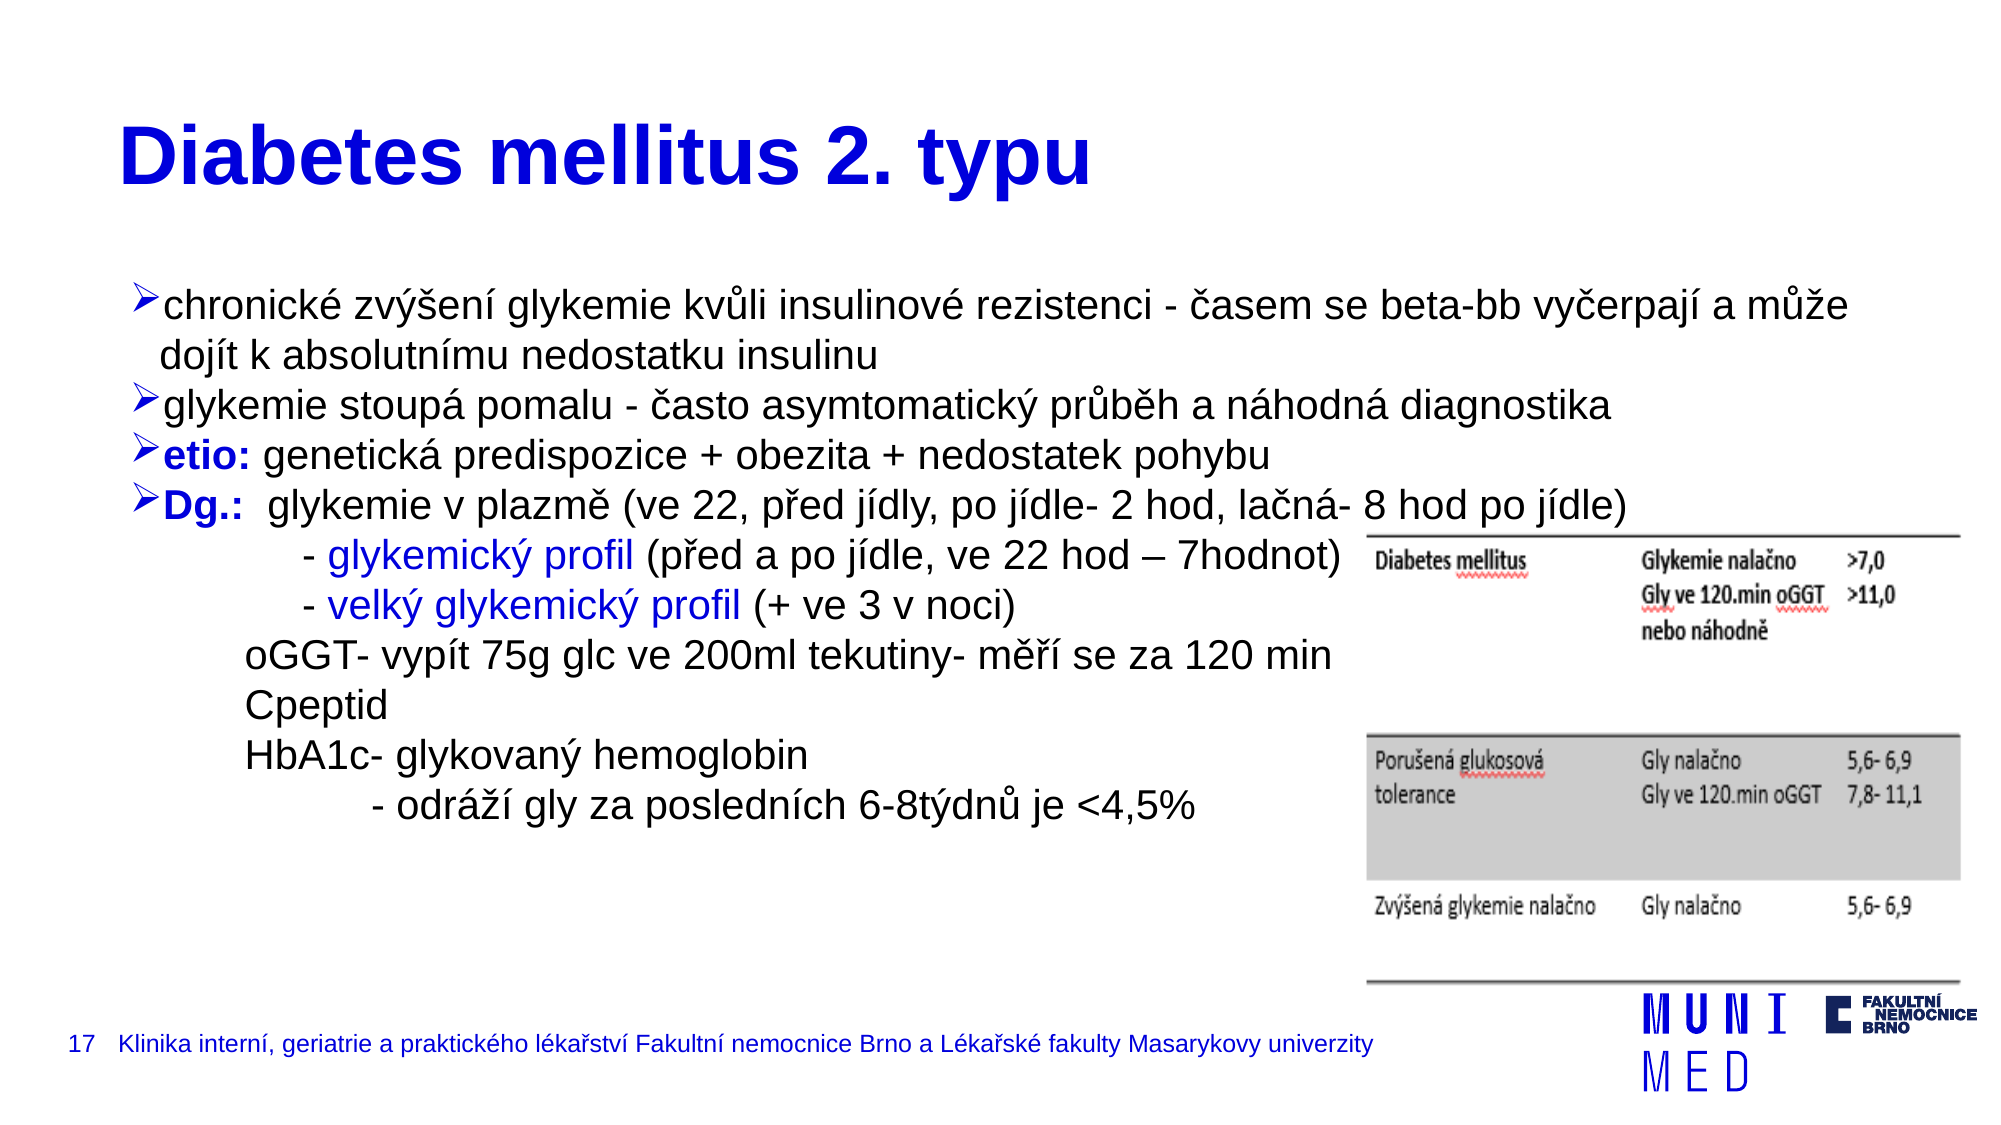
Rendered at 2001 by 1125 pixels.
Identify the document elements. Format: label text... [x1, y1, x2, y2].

footer Klinika interní, geriatrie a praktického lékařství Fakultní nemocnice Brno a Lékařské fakulty Masarykovy univerzity [118, 1021, 1418, 1063]
list chronické zvýšení glykemie kvůli insulinové rezistenci - časem se beta-bb vyčerpají a může dojít k absolutnímu nedostatku insulinu glykemie stoupá pomalu - často asymtomatický průběh a náhodná diagnostika etio: genetická predispozice + obezita + nedostatek pohybu Dg.: glykemie v plazmě (ve 22, před jídly, po jídle- 2 hod, lačná- 8 hod po jídle) - glykemický profil (před a po jídle, ve 22 hod – 7hodnot) - velký glykemický profil (+ ve 3 v noci) oGGT- vypít 75g glc ve 200ml tekutiny- měří se za 120 min Cpeptid HbA1c- glykovaný hemoglobin - odráží gly za posledních 6-8týdnů je <4,5% [118, 277, 1883, 957]
picture [1362, 529, 1967, 990]
slide_number 17 [67, 1021, 110, 1063]
title Diabetes mellitus 2. typu [118, 118, 1883, 193]
